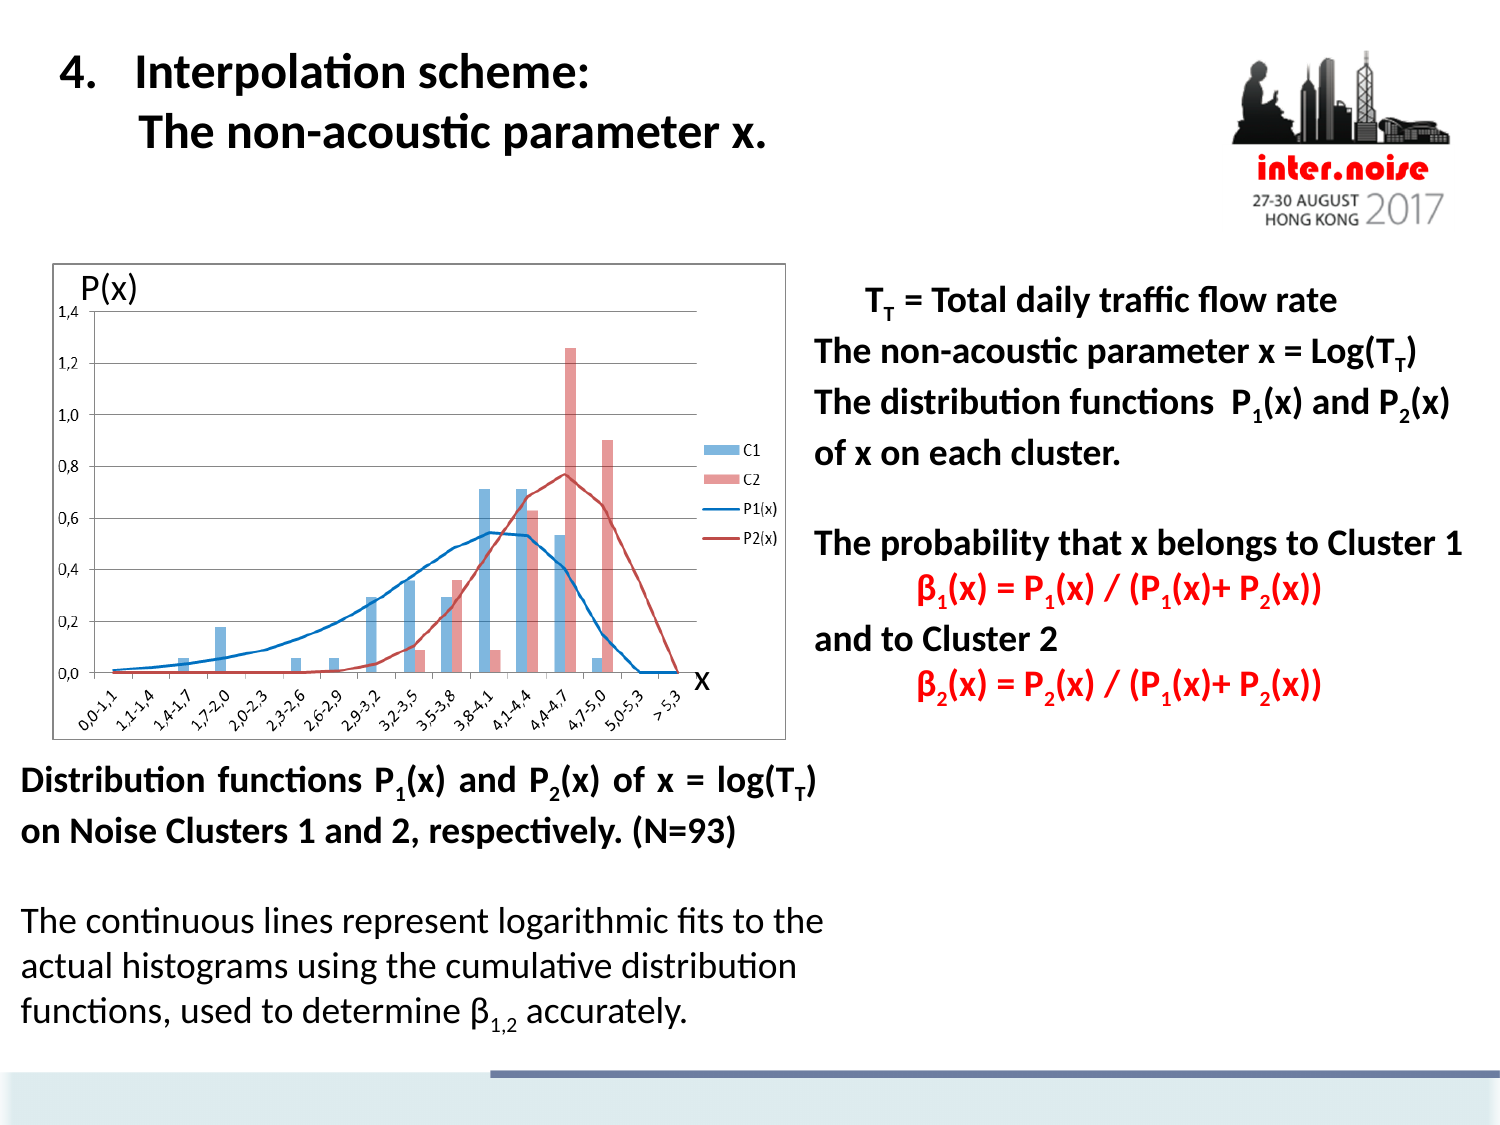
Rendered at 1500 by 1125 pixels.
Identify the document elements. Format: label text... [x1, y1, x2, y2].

picture [51, 262, 786, 740]
text_box TT = Total daily traffic flow rate The non-acoustic parameter x = Log(TT) The distribution functions P1(x) and P2(x) of x on each cluster. The probability that x belongs to Cluster 1 β1(x) = P1(x) / (P1(x)+ P2(x)) and to Cluster 2 β2(x) = P2(x) / (P1(x)+ P2(x)) [790, 267, 1480, 718]
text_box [722, 749, 778, 1125]
text_box Interpolation scheme: The non-acoustic parameter x. [44, 30, 783, 166]
text_box Distribution functions P1(x) and P2(x) of x = log(TT) on Noise Clusters 1 and 2, respectively. (N=93) The continuous lines represent logarithmic fits to the actual histograms using the cumulative distribution functions, used to determine β1,2 accurately. [782, 747, 857, 1045]
text_box P(x) [65, 255, 154, 261]
picture [1222, 42, 1459, 232]
text_box Distribution functions P1(x) and P2(x) of x = log(TT) on Noise Clusters 1 and 2, respectively. (N=93) The continuous lines represent logarithmic fits to the actual histograms using the cumulative distribution functions, used to determine β1,2 accurately. [5, 747, 717, 1045]
